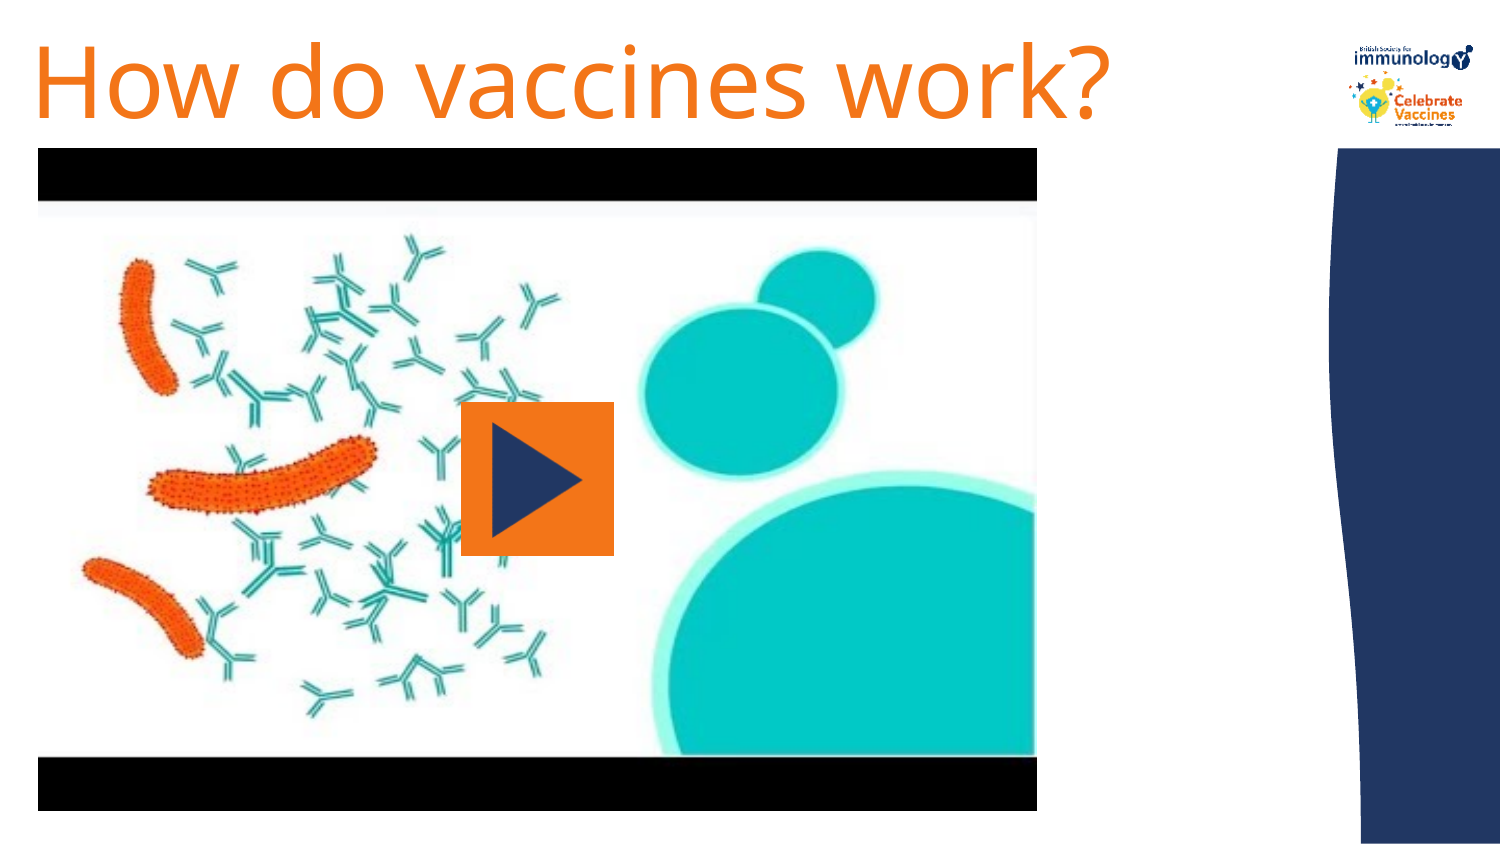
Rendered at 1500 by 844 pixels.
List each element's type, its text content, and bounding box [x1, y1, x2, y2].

text_box [1326, 147, 1500, 844]
text_box How do vaccines work? [15, 11, 1500, 147]
picture [1345, 44, 1473, 127]
picture [37, 148, 1038, 811]
